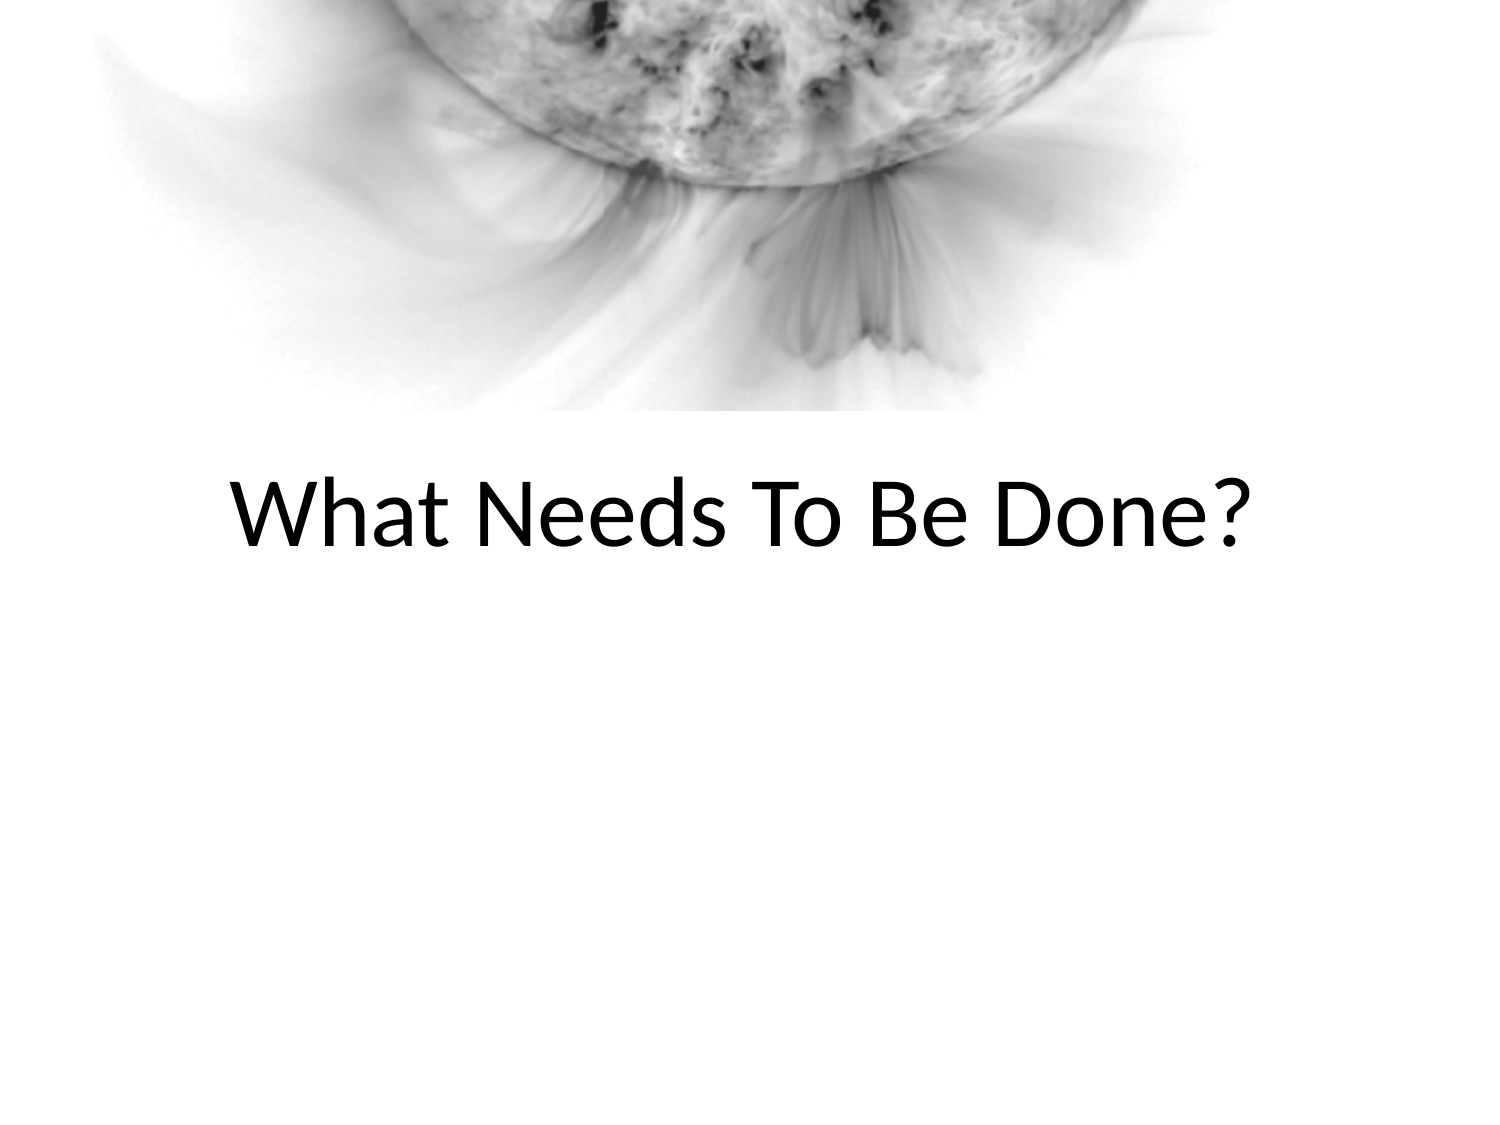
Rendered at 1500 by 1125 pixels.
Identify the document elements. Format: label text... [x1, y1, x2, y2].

picture [0, 0, 1500, 411]
text_box What Needs To Be Done? [214, 438, 1271, 574]
